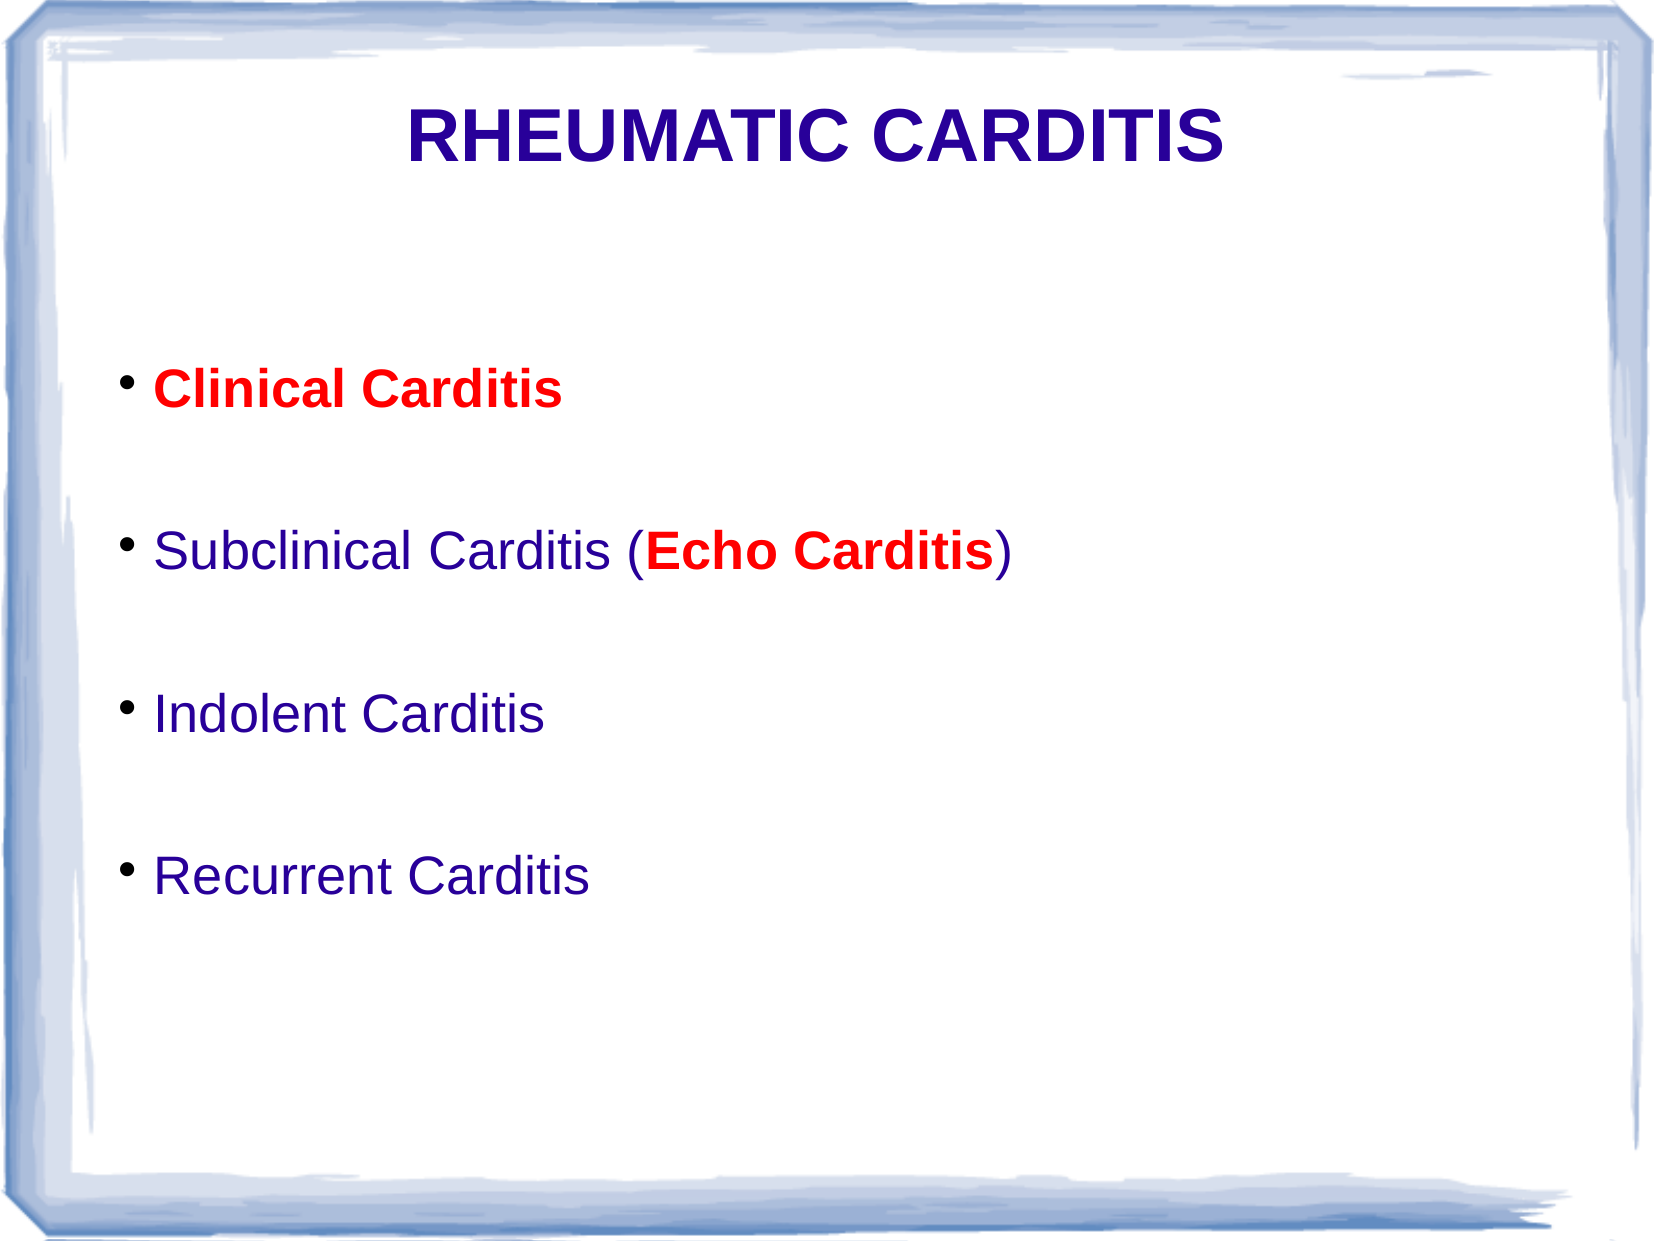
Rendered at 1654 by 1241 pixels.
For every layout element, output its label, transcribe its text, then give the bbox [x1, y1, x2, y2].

picture [0, 0, 1654, 1241]
text_box Clinical Carditis Subclinical Carditis (Echo Carditis) Indolent Carditis Recurrent Carditis [118, 244, 1571, 913]
text_box RHEUMATIC CARDITIS [82, 25, 1571, 233]
